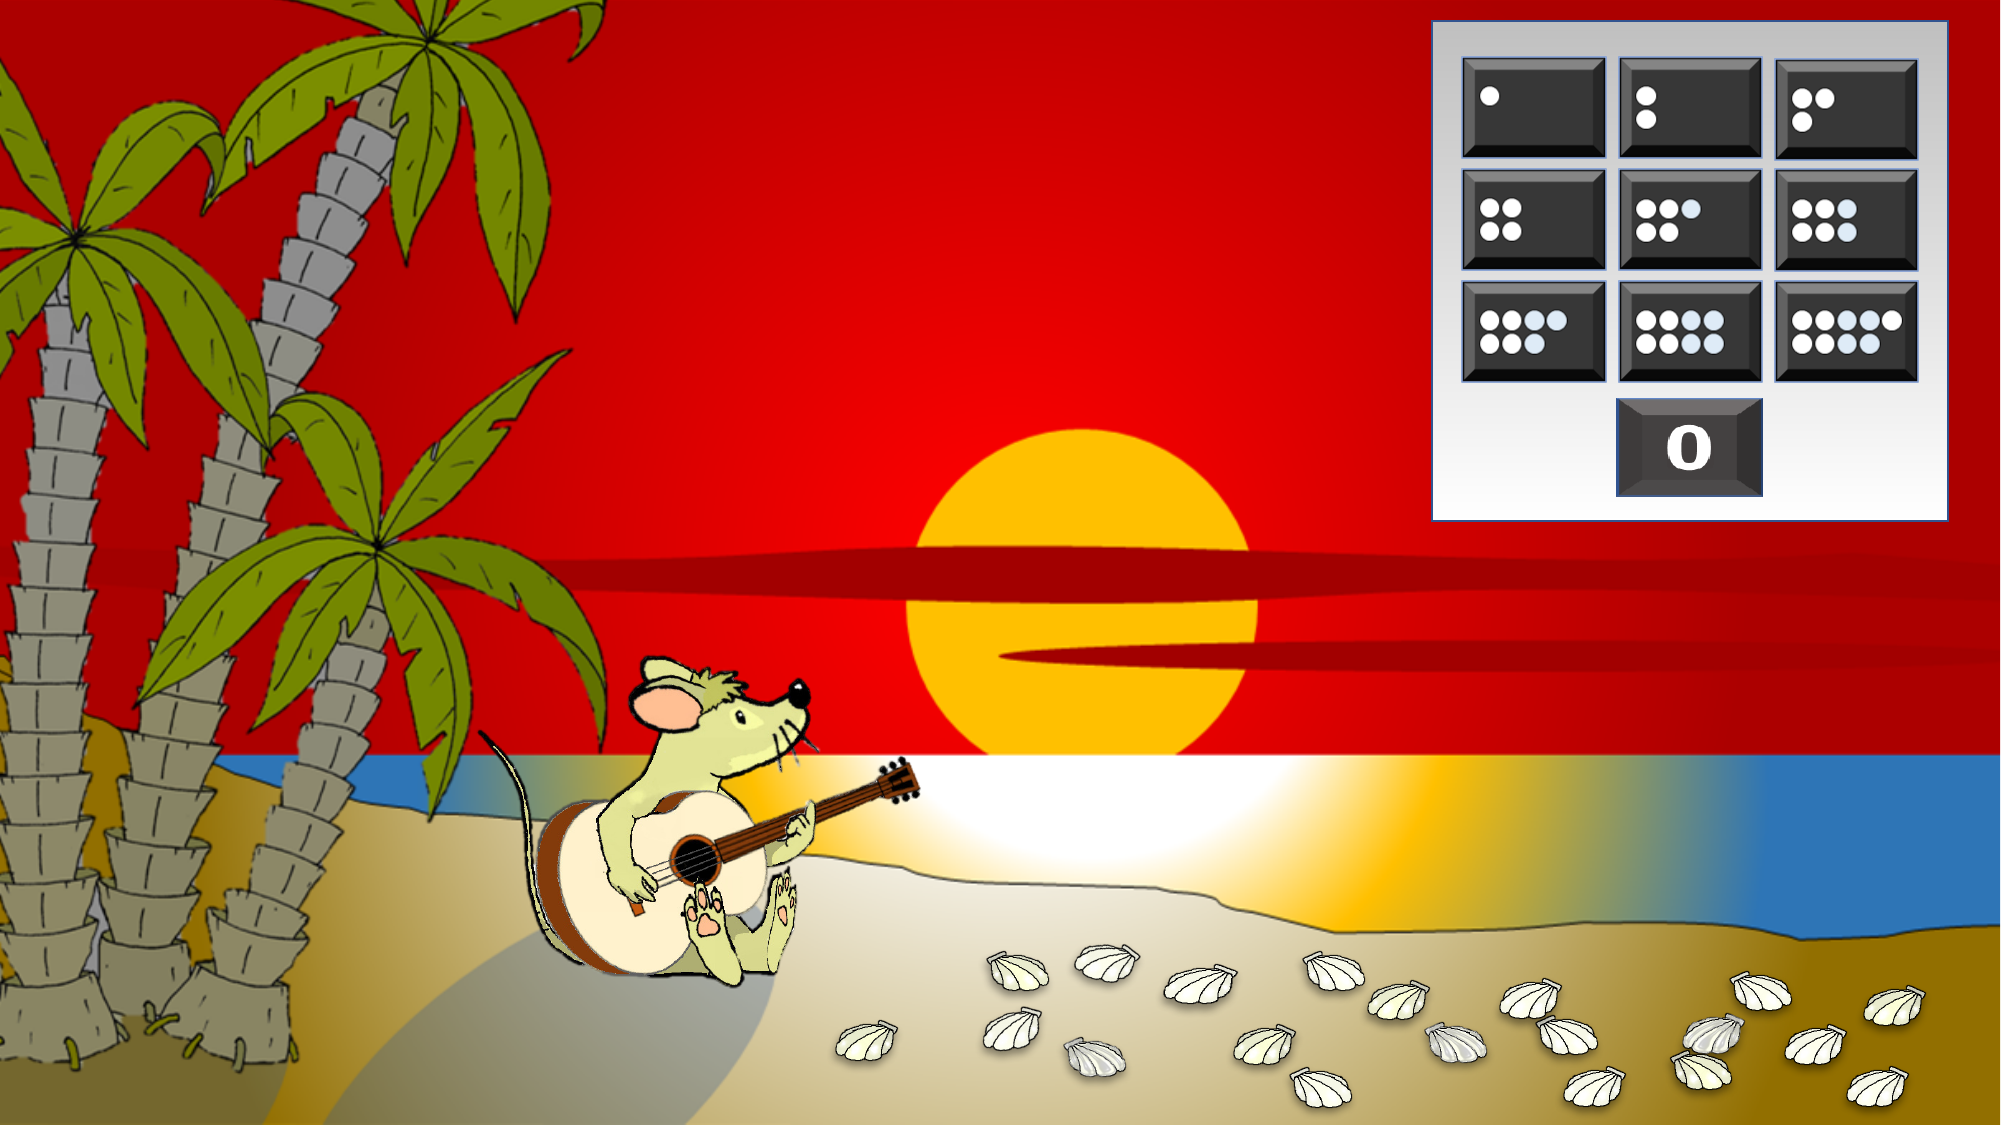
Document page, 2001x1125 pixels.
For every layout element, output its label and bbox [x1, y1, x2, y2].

text_box [1432, 20, 1948, 522]
picture [0, 0, 2001, 1125]
